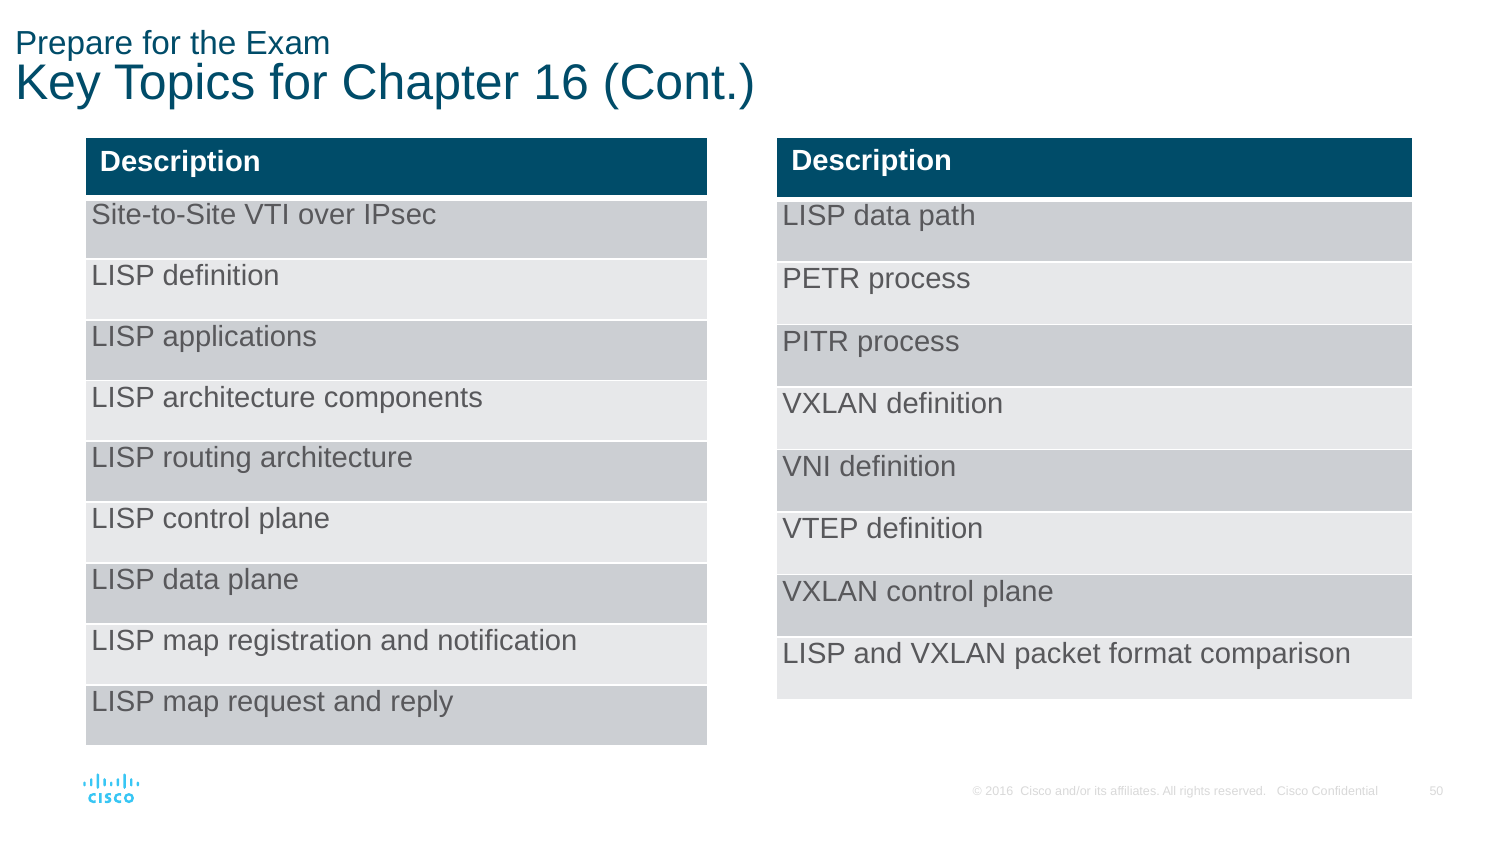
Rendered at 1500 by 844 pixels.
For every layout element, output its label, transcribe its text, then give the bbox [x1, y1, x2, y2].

table_cell LISP data plane [86, 564, 707, 623]
table_cell VXLAN control plane [777, 575, 1412, 636]
title Prepare for the Exam Key Topics for Chapter 16 (Cont.) [0, 8, 1369, 129]
table_cell LISP and VXLAN packet format comparison [777, 638, 1412, 699]
table_header Description [777, 138, 1412, 197]
table_cell LISP map registration and notification [86, 625, 707, 684]
table_cell LISP data path [777, 202, 1412, 261]
table_cell LISP architecture components [86, 381, 707, 440]
table_cell Site-to-Site VTI over IPsec [86, 201, 707, 258]
table_cell LISP map request and reply [86, 686, 707, 745]
table_cell PETR process [777, 263, 1412, 324]
table_header Description [86, 138, 707, 195]
table_cell LISP applications [86, 321, 707, 380]
table_cell LISP routing architecture [86, 442, 707, 501]
table_cell LISP control plane [86, 503, 707, 562]
table_cell VTEP definition [777, 513, 1412, 574]
table_cell VNI definition [777, 450, 1412, 511]
table_cell VXLAN definition [777, 388, 1412, 449]
table_cell LISP definition [86, 260, 707, 319]
table_cell PITR process [777, 325, 1412, 386]
